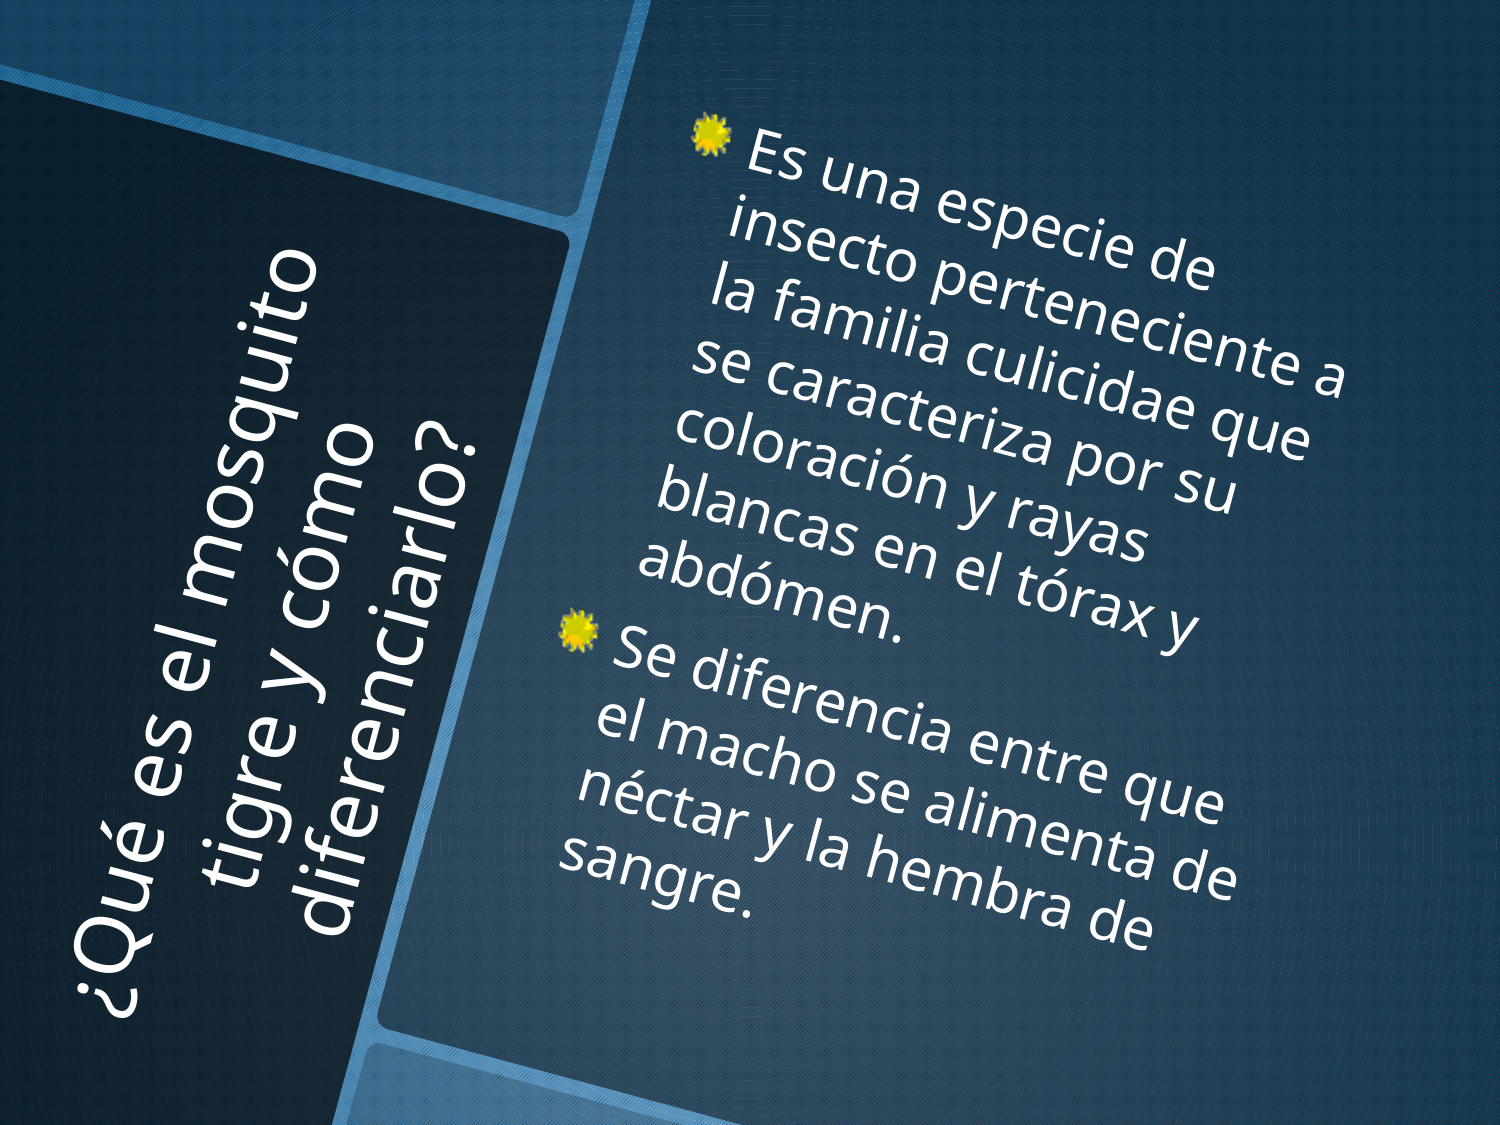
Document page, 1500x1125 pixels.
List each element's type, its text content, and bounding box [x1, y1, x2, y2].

list Es una especie de insecto perteneciente a la familia culicidae que se caracteriza por su coloración y rayas blancas en el tórax y abdómen. Se diferencia entre que el macho se alimenta de néctar y la hembra de sangre. [475, 72, 1430, 1076]
picture [689, 110, 737, 160]
picture [556, 606, 604, 656]
title ¿Qué es el mosquito tigre y cómo diferenciarlo? [48, 181, 554, 1125]
